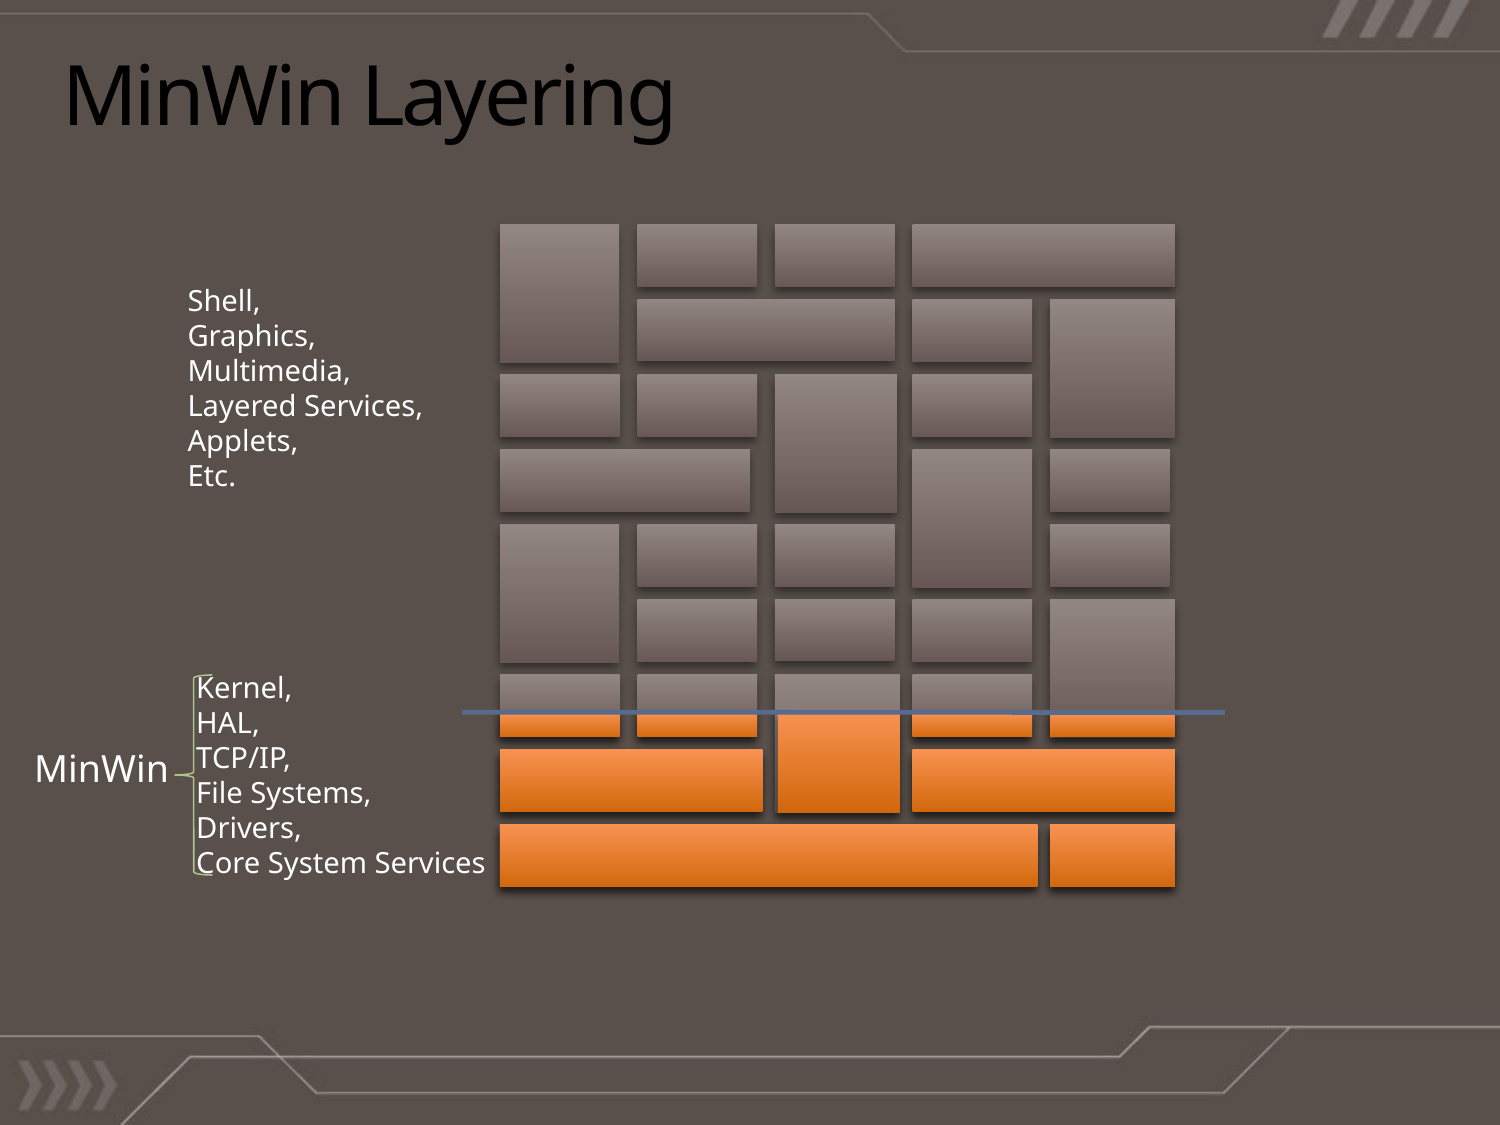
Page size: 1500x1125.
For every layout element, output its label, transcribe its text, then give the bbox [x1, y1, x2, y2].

text_box [1050, 449, 1170, 512]
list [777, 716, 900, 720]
text_box [637, 524, 758, 587]
text_box [912, 299, 1033, 362]
title MinWin Layering [62, 53, 1438, 144]
text_box [912, 224, 1175, 287]
text_box [912, 674, 1033, 710]
text_box [637, 224, 758, 287]
text_box MinWin [19, 737, 184, 798]
text_box [912, 449, 1033, 588]
text_box [637, 674, 758, 709]
text_box [174, 674, 213, 876]
text_box [501, 724, 620, 737]
text_box [501, 824, 1038, 887]
text_box [1050, 724, 1175, 737]
text_box [501, 674, 620, 709]
text_box [912, 724, 1033, 737]
text_box [1050, 299, 1175, 438]
text_box [1050, 599, 1175, 710]
picture [0, 0, 1500, 1125]
text_box [912, 749, 1175, 812]
text_box Shell, Graphics, Multimedia, Layered Services, Applets, Etc. [172, 274, 438, 500]
text_box [501, 749, 763, 812]
text_box [774, 599, 895, 661]
text_box [637, 724, 758, 737]
text_box [500, 524, 620, 663]
text_box [500, 374, 620, 437]
text_box [912, 374, 1033, 437]
text_box [637, 374, 758, 437]
text_box [774, 524, 895, 587]
text_box [637, 299, 895, 361]
text_box [637, 599, 758, 662]
text_box [500, 449, 750, 512]
text_box [774, 374, 897, 513]
text_box [774, 224, 895, 287]
text_box [912, 600, 1033, 662]
text_box [1050, 524, 1170, 587]
text_box [1050, 824, 1175, 887]
text_box [774, 674, 900, 710]
text_box [777, 724, 900, 813]
text_box [500, 224, 620, 363]
text_box Kernel, HAL, TCP/IP, File Systems, Drivers, Core System Services [181, 662, 501, 887]
